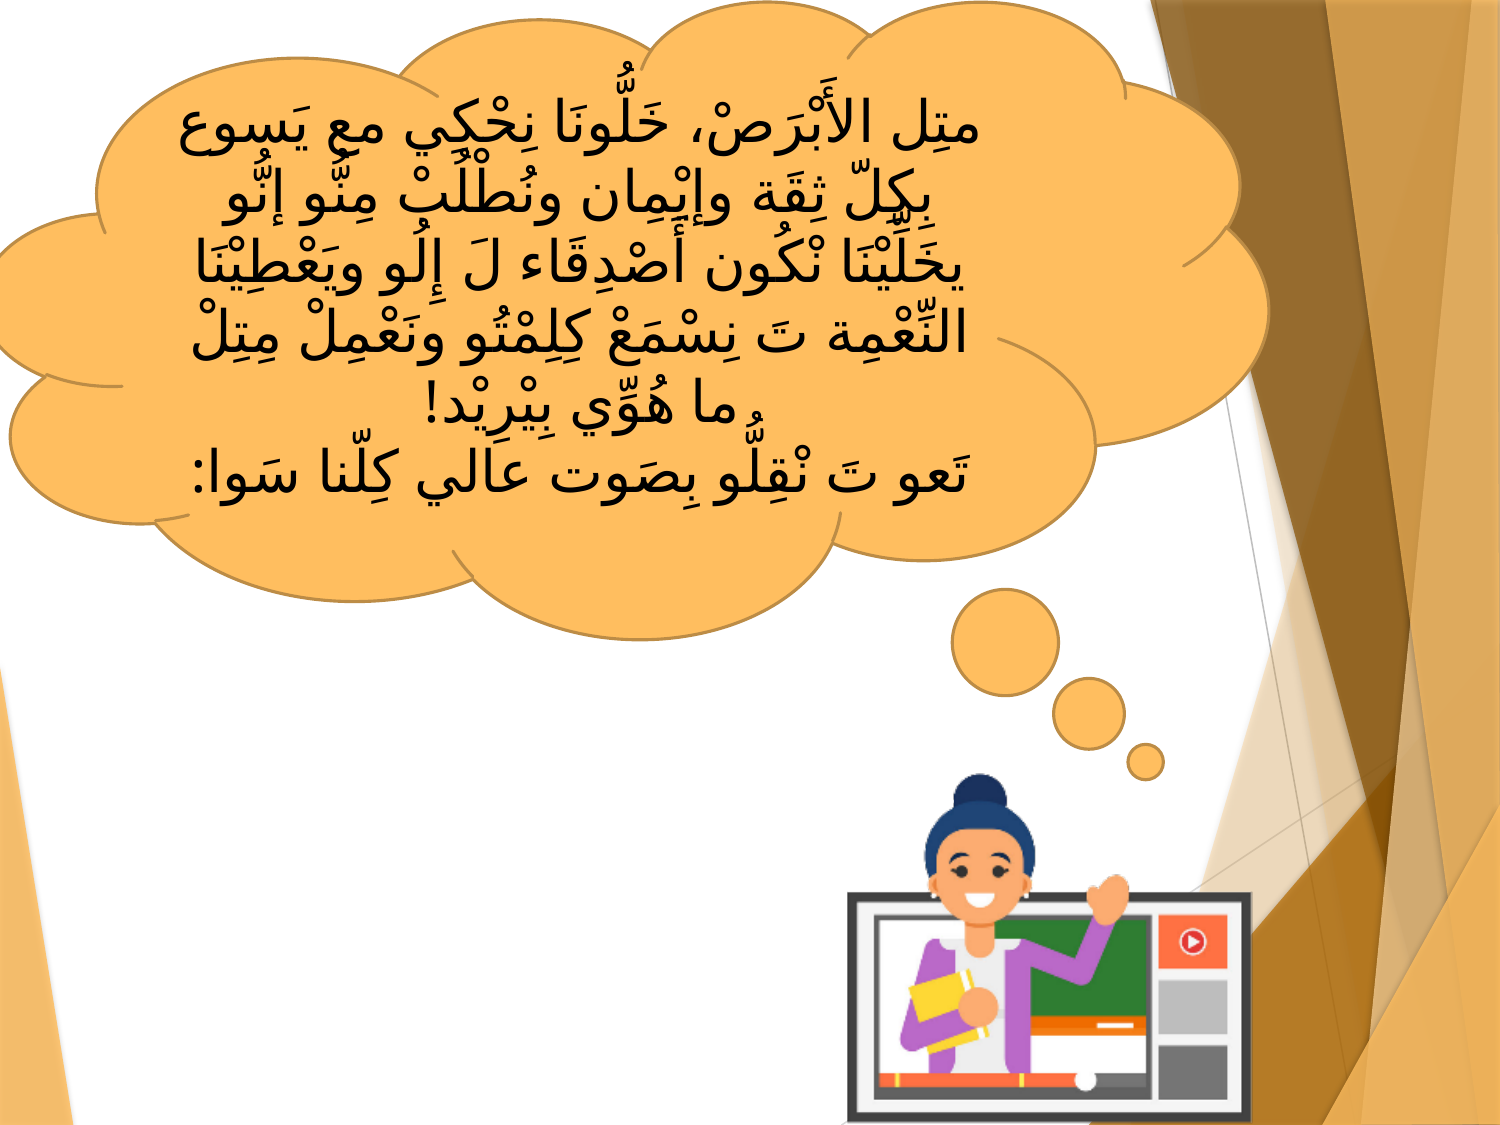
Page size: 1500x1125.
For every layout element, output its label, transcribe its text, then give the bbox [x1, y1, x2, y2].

picture [806, 747, 1298, 1125]
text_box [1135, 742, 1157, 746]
text_box متِل الأَبْرَصْ، خَلُّونَا نِحْكِي مع يَسوع بِكِلّ ثِقَة وإيْمِان ونُطْلُبْ مِنُّو إنُّو يخَلِّيْنَا نْكُون أَصْدِقَاء لَ إِلُو ويَعْطِيْنَا النِّعْمِة تَ نِسْمَعْ كِلِمْتُو ونَعْمِلْ مِتِلْ ما هُوِّي بِيْرِيْد! تَعو تَ نْقِلُّو بِصَوت عالي كِلّنا سَوا: [1052, 676, 1126, 746]
text_box متِل الأَبْرَصْ، خَلُّونَا نِحْكِي مع يَسوع بِكِلّ ثِقَة وإيْمِان ونُطْلُبْ مِنُّو إنُّو يخَلِّيْنَا نْكُون أَصْدِقَاء لَ إِلُو ويَعْطِيْنَا النِّعْمِة تَ نِسْمَعْ كِلِمْتُو ونَعْمِلْ مِتِلْ ما هُوِّي بِيْرِيْد! تَعو تَ نْقِلُّو بِصَوت عالي كِلّنا سَوا: [950, 587, 1061, 698]
text_box متِل الأَبْرَصْ، خَلُّونَا نِحْكِي مع يَسوع بِكِلّ ثِقَة وإيْمِان ونُطْلُبْ مِنُّو إنُّو يخَلِّيْنَا نْكُون أَصْدِقَاء لَ إِلُو ويَعْطِيْنَا النِّعْمِة تَ نِسْمَعْ كِلِمْتُو ونَعْمِلْ مِتِلْ ما هُوِّي بِيْرِيْد! تَعو تَ نْقِلُّو بِصَوت عالي كِلّنا سَوا: [0, 0, 1271, 642]
